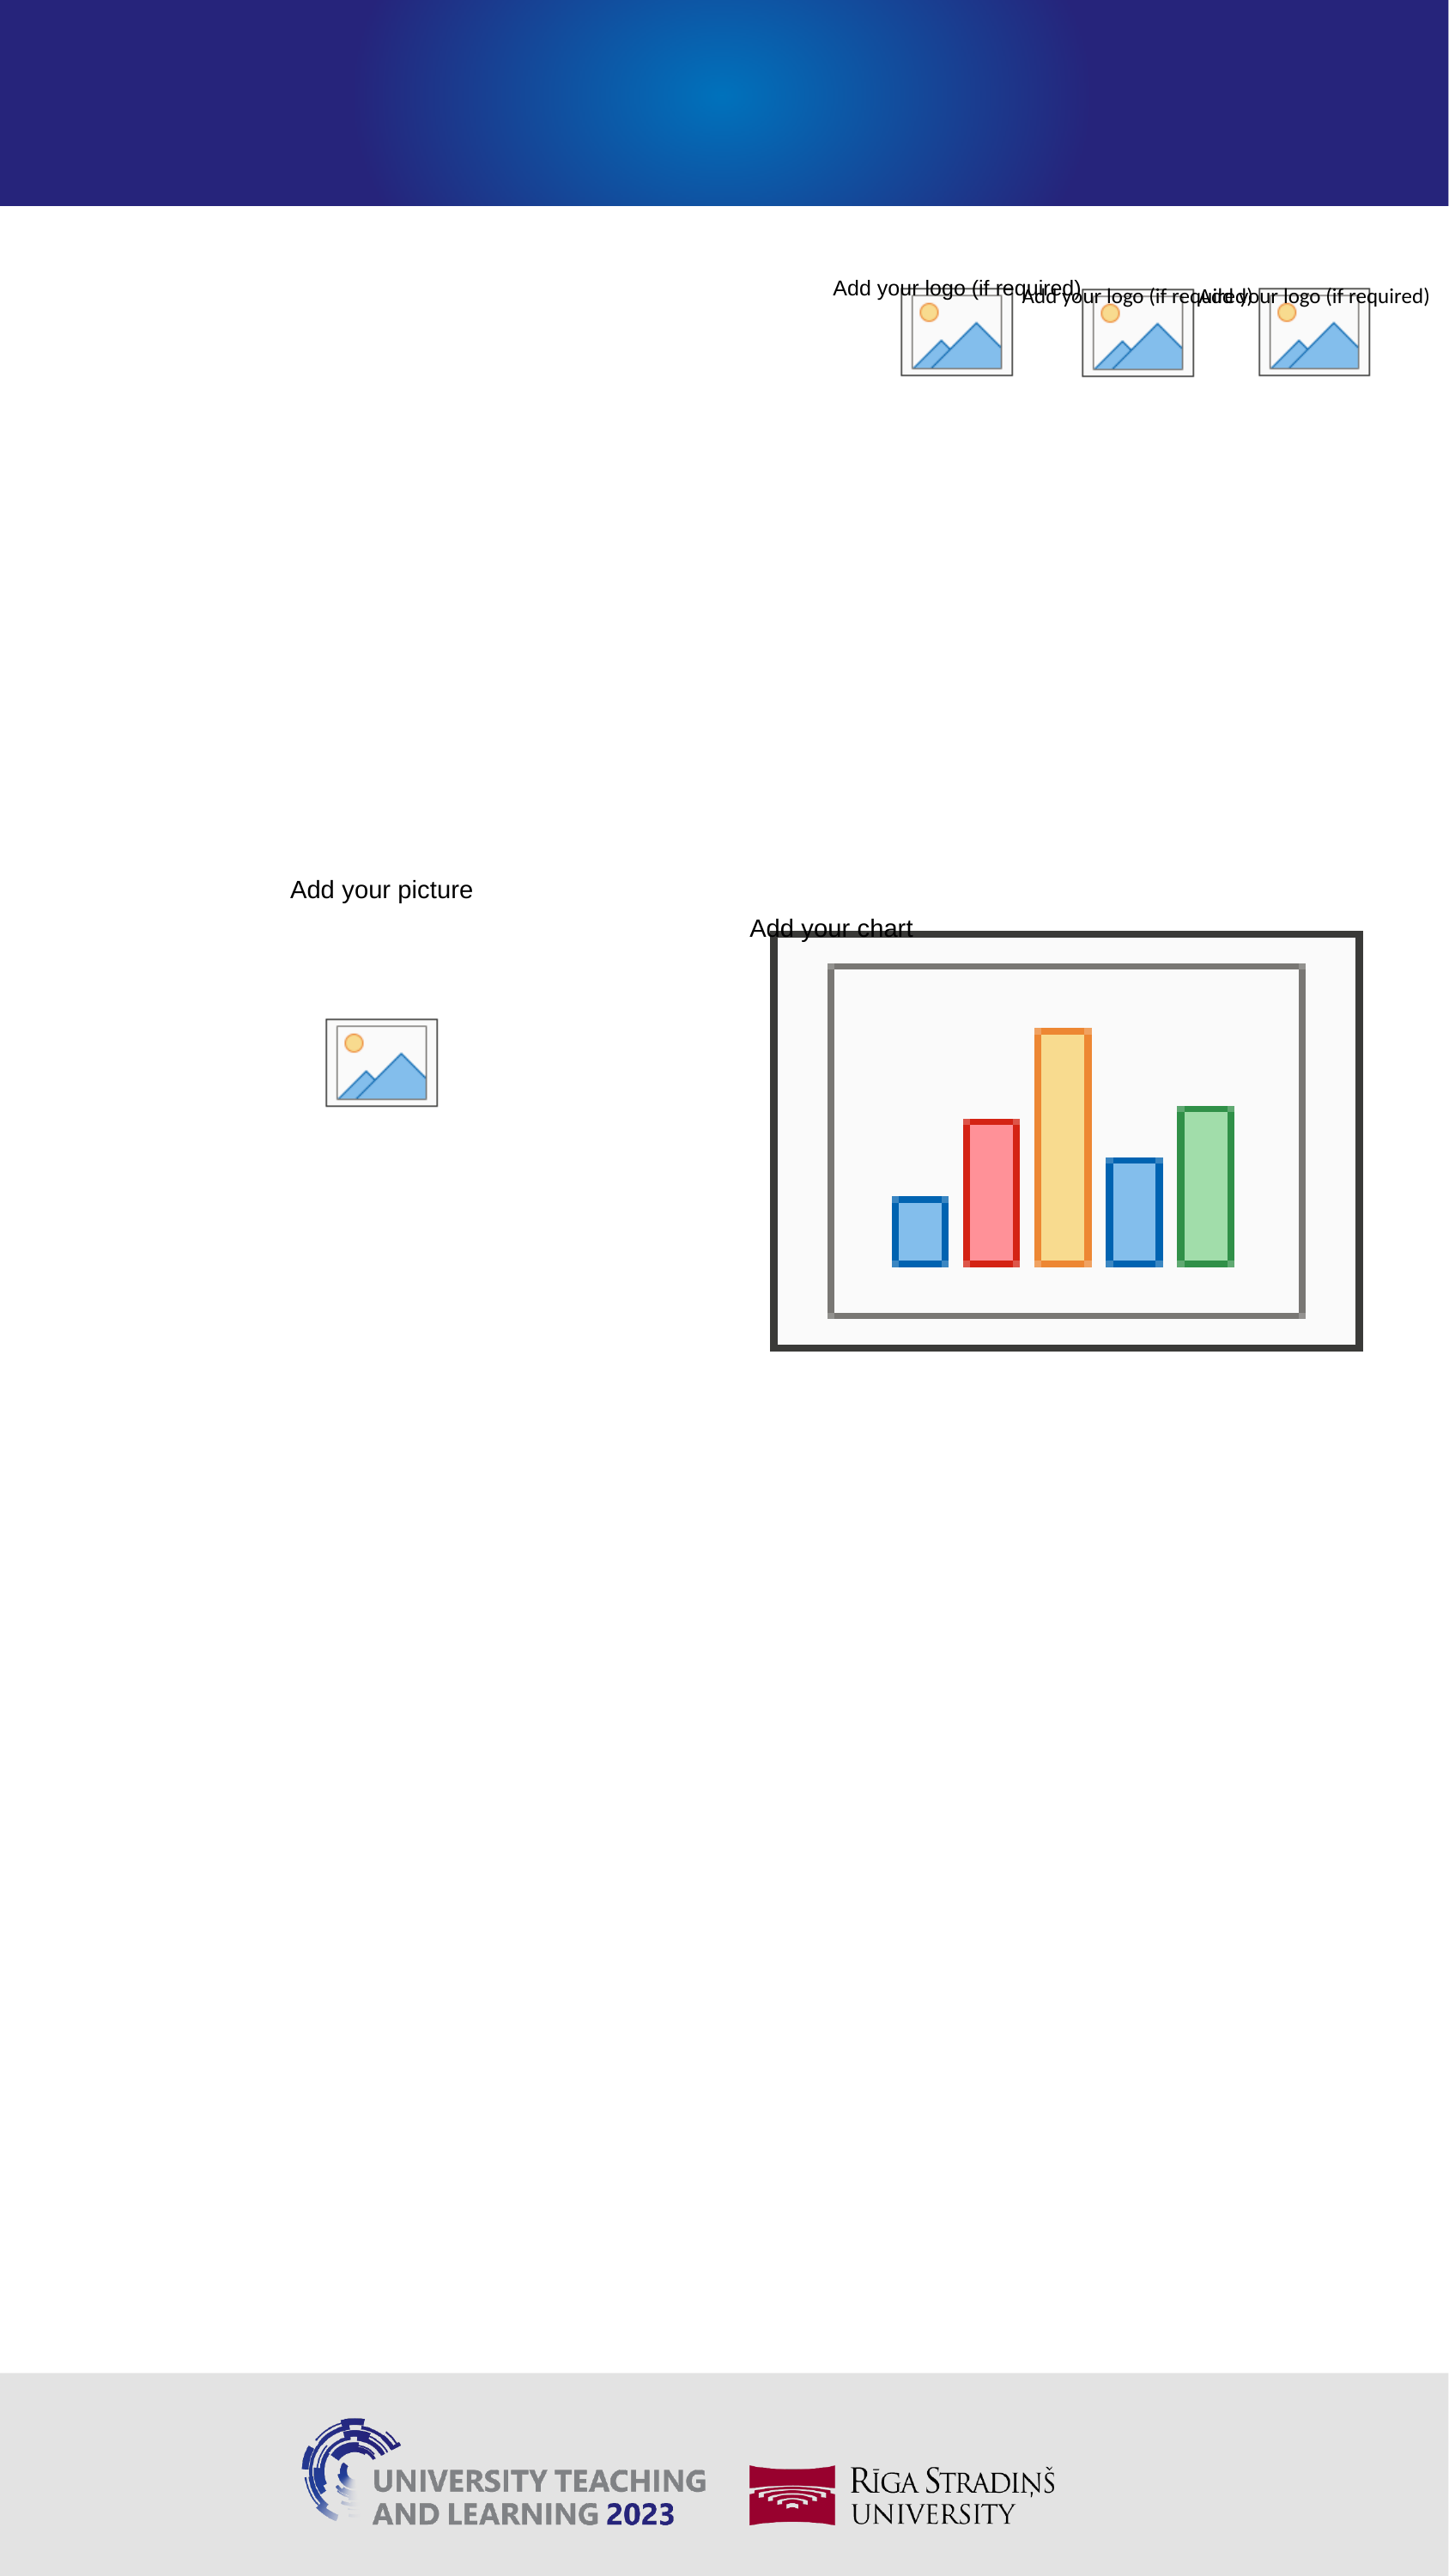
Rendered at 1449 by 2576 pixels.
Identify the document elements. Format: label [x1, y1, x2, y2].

picture [1058, 276, 1217, 392]
picture [883, 274, 1031, 392]
picture [1245, 276, 1385, 390]
picture [64, 872, 700, 1254]
picture [268, 2383, 1054, 2573]
